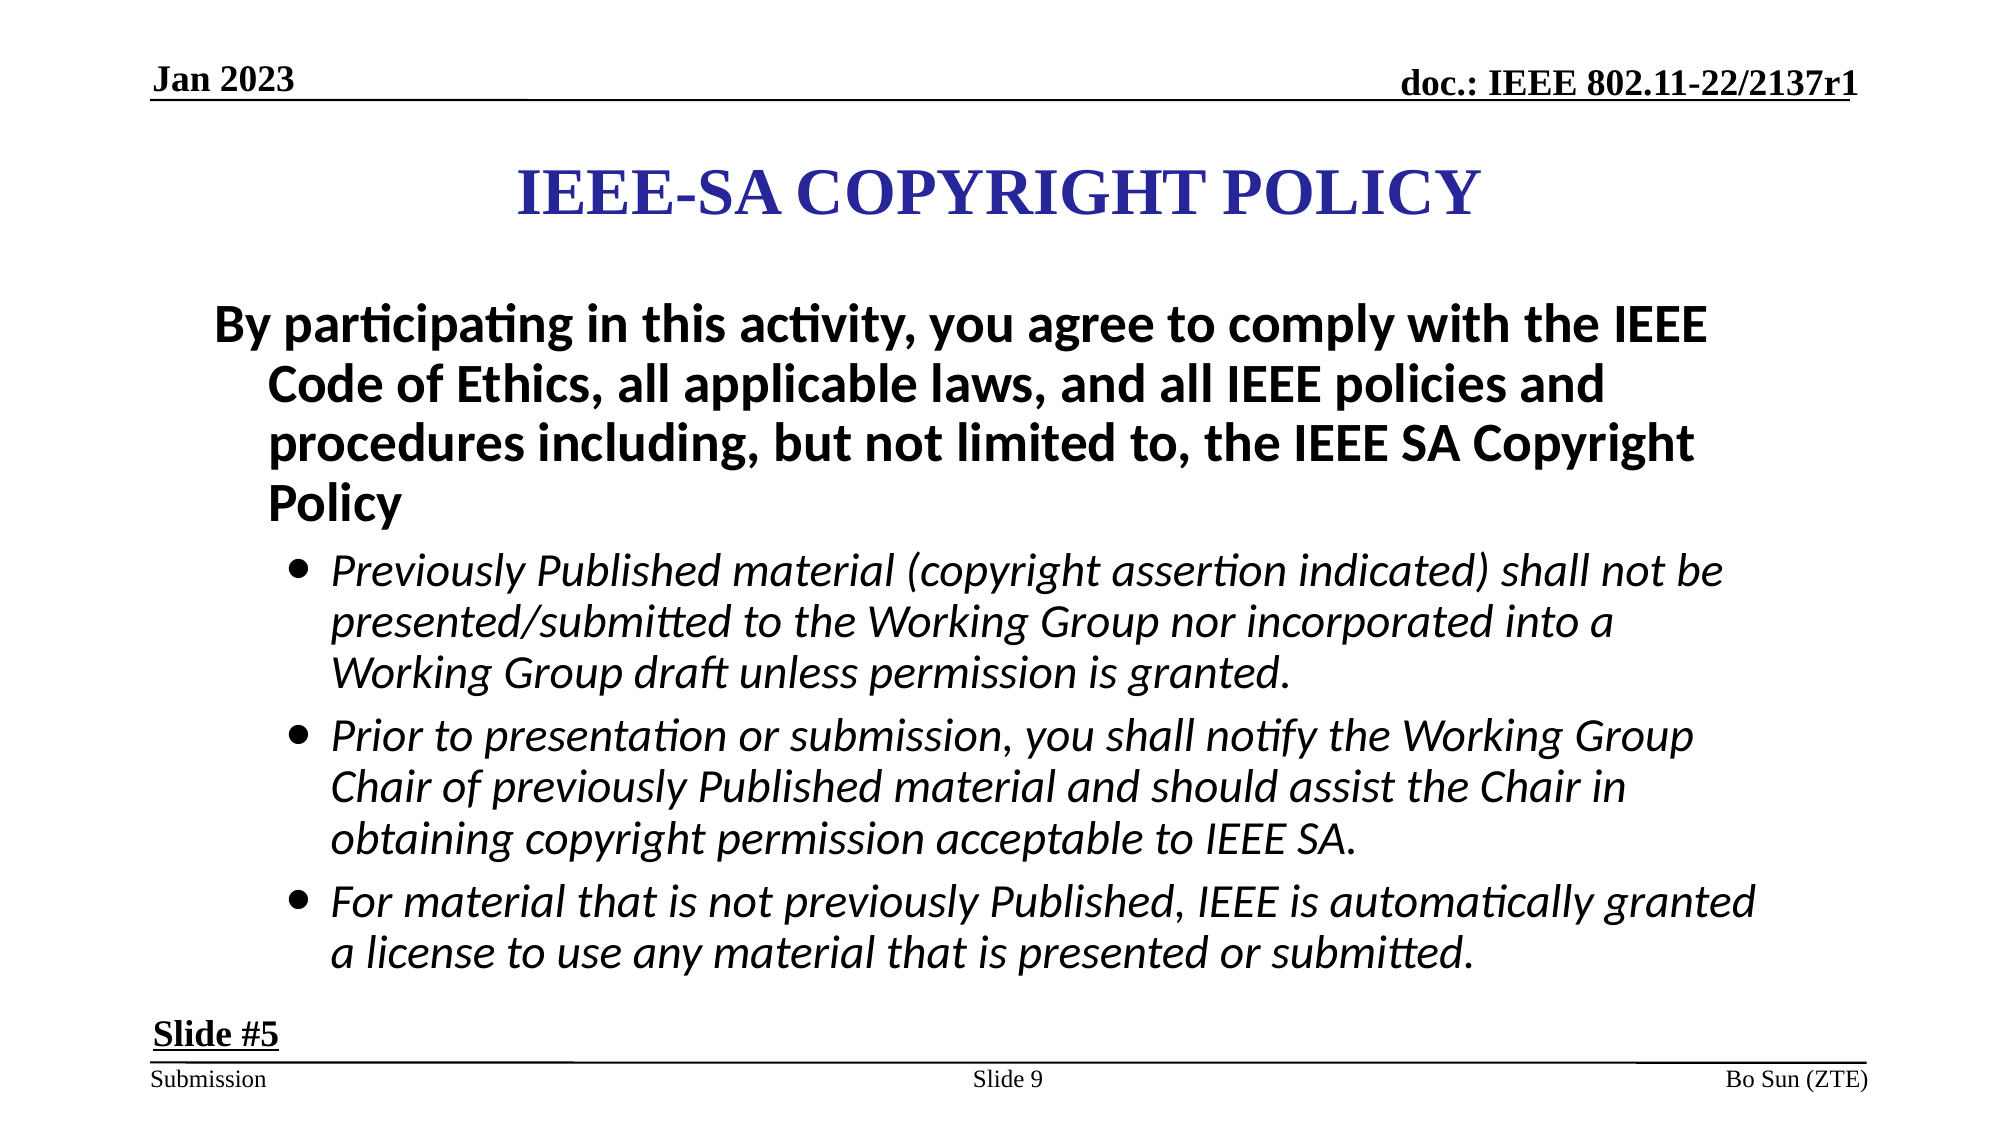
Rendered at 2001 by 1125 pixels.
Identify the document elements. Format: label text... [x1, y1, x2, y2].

slide_number Slide 9 [949, 1061, 1067, 1123]
text_box Slide #5 [138, 1002, 295, 1062]
footer Bo Sun (ZTE) [1171, 1061, 1869, 1093]
text_box IEEE-SA COPYRIGHT POLICY [362, 100, 1638, 276]
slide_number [152, 54, 563, 100]
text_box By participating in this activity, you agree to comply with the IEEE Code of Ethics, all applicable laws, and all IEEE policies and procedures including, but not limited to, the IEEE SA Copyright Policy Previously Published material (copyright assertion indicated) shall not be presented/submitted to the Working Group nor incorporated into a Working Group draft unless permission is granted. Prior to presentation or submission, you shall notify the Working Group Chair of previously Published material and should assist the Chair in obtaining copyright permission acceptable to IEEE SA. For material that is not previously Published, IEEE is automatically granted a license to use any material that is presented or submitted. [200, 287, 1800, 988]
